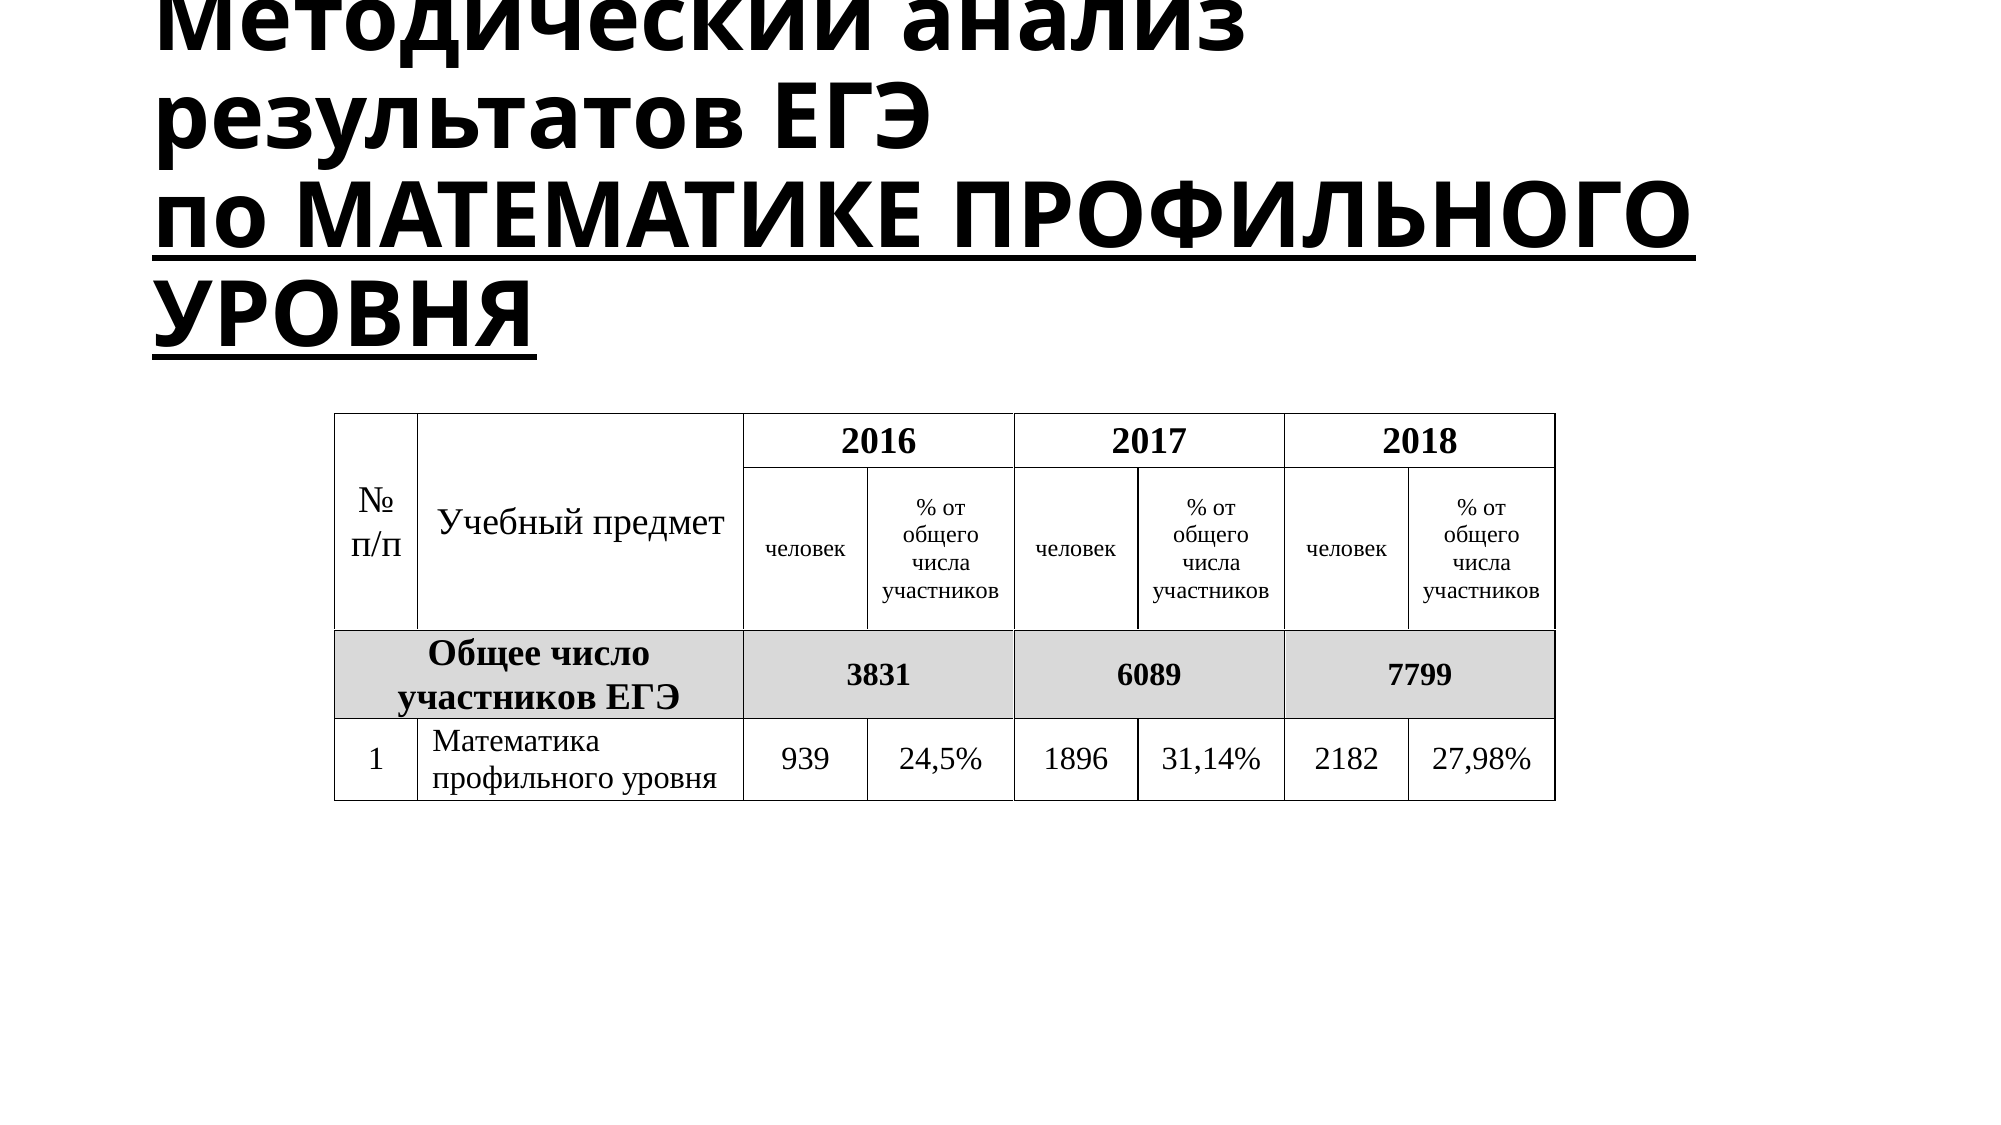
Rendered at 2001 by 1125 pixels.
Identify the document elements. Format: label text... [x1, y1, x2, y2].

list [333, 412, 1667, 848]
title Методический анализ результатов ЕГЭ по МАТЕМАТИКЕ ПРОФИЛЬНОГО УРОВНЯ [137, 59, 1863, 278]
